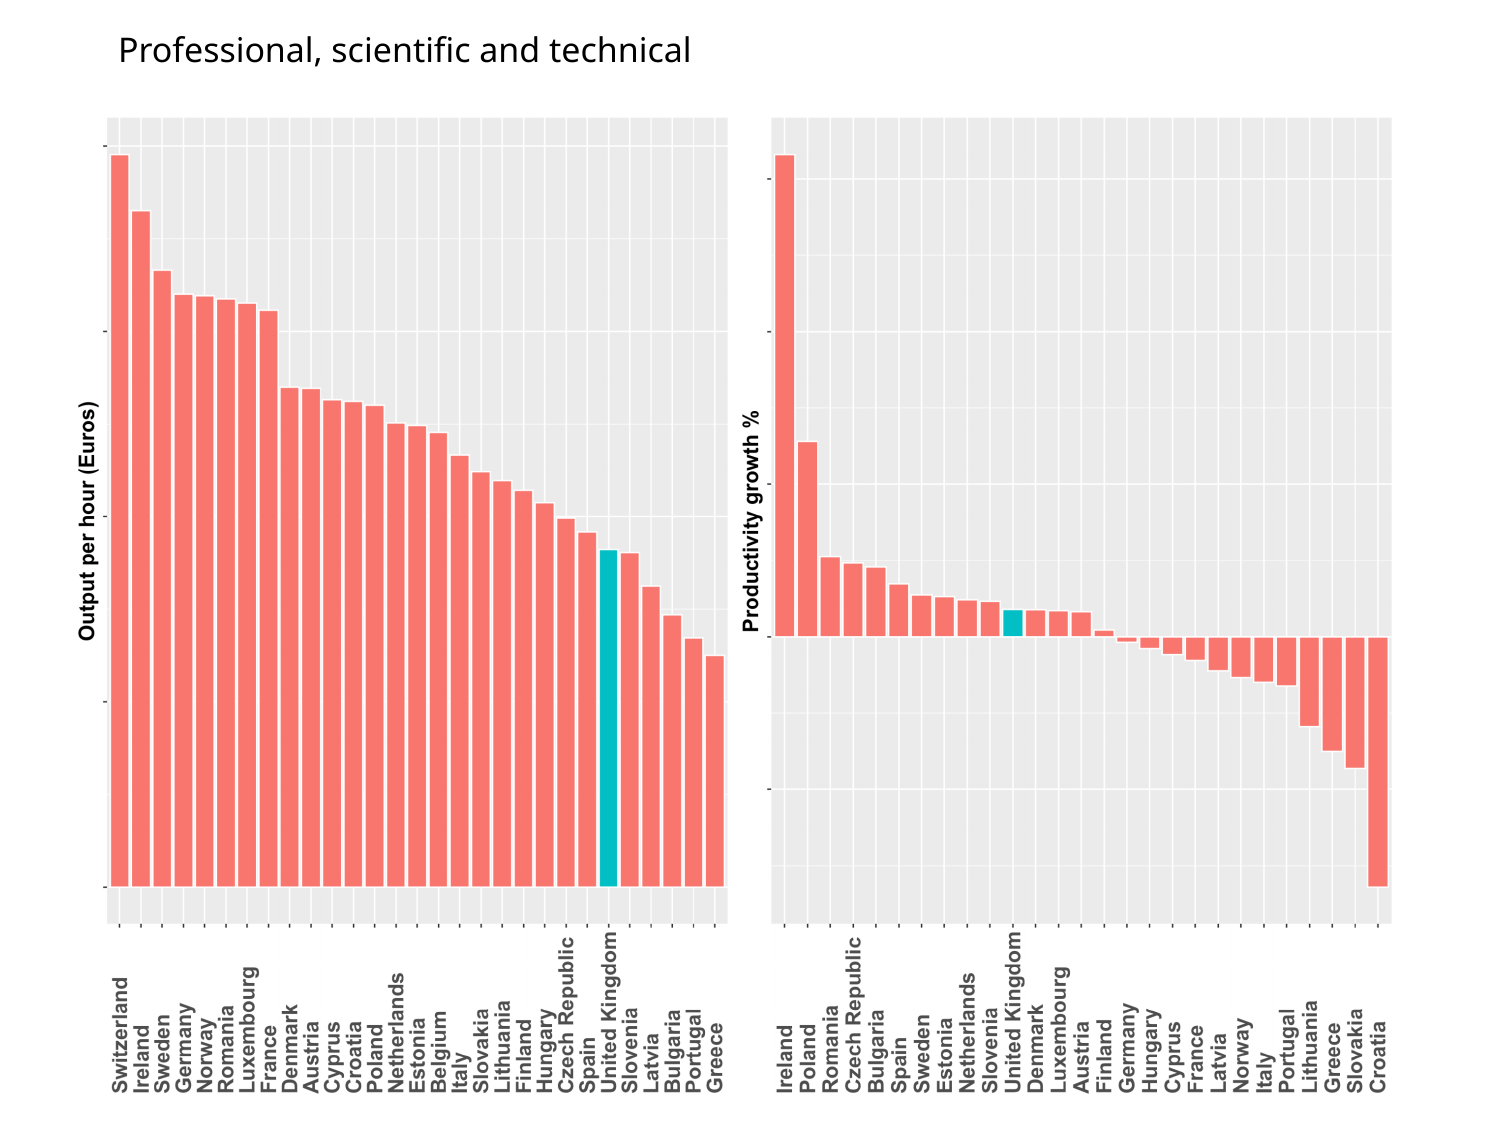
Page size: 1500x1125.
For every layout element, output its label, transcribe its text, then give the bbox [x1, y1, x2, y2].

title Professional, scientific and technical [103, 25, 1397, 78]
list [72, 111, 1397, 1100]
